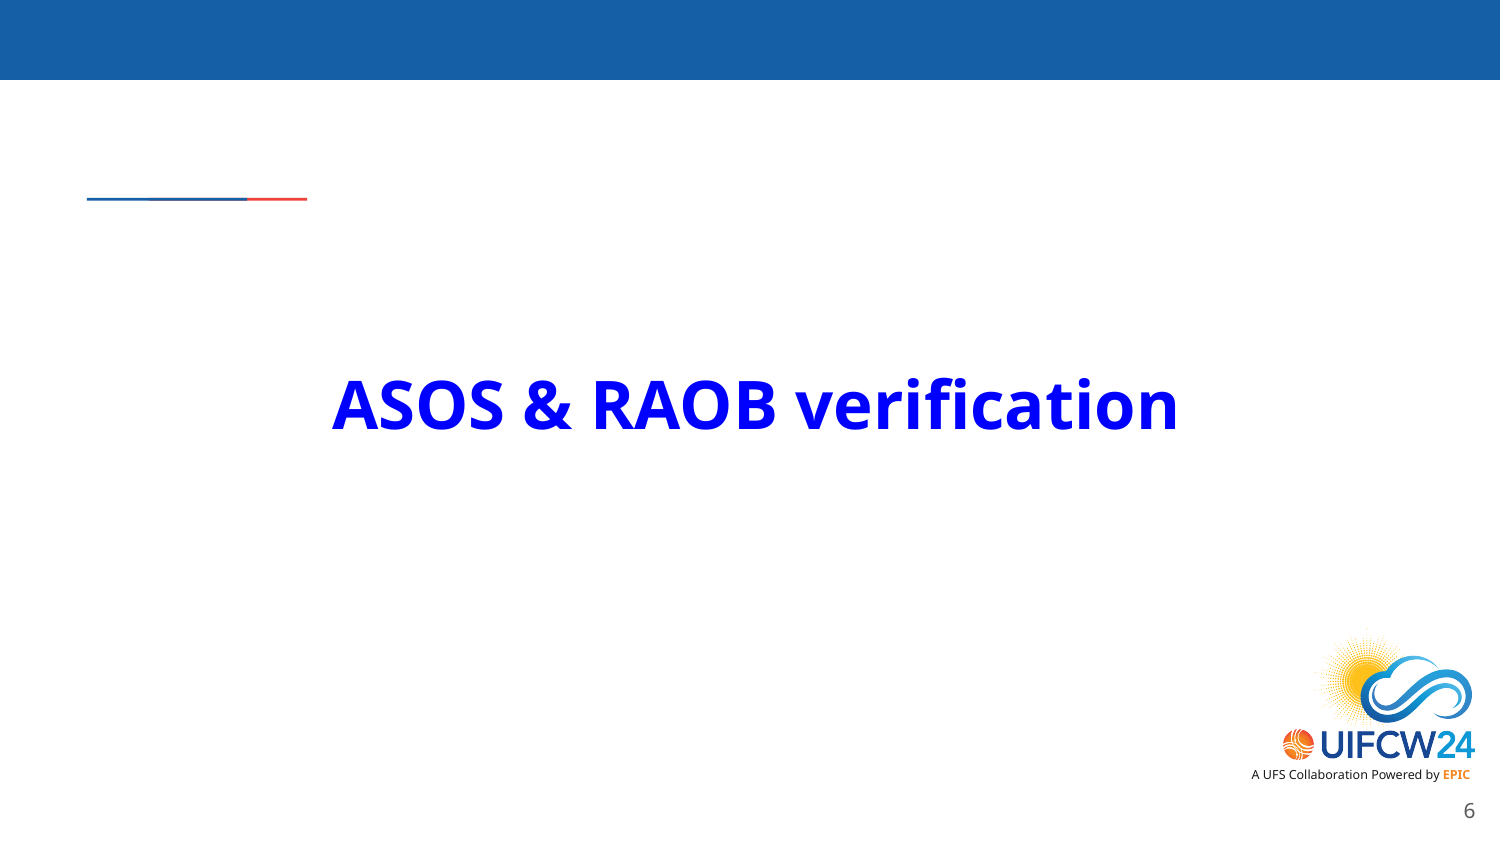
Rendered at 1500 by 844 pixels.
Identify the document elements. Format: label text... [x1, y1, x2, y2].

picture [1283, 628, 1475, 760]
slide_number ‹#› [1400, 779, 1491, 844]
title ASOS & RAOB verification [57, 347, 1456, 442]
